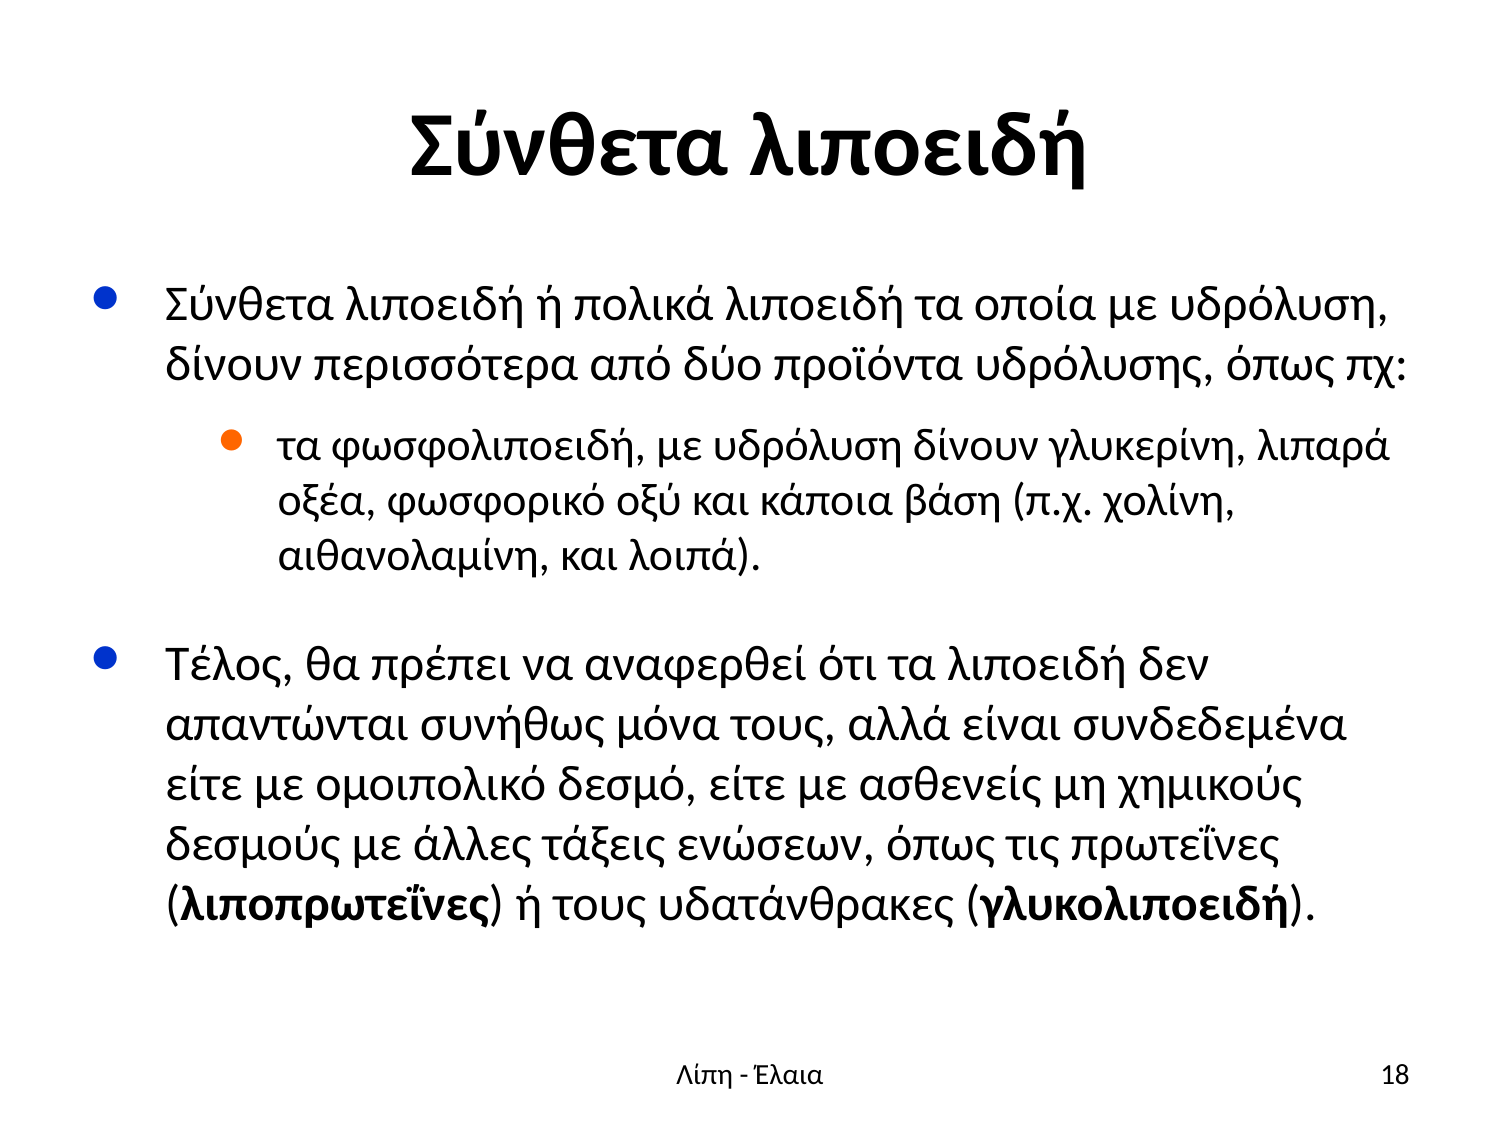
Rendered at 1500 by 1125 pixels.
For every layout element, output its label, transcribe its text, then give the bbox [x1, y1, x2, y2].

title Σύνθετα λιποειδή [75, 45, 1425, 233]
slide_number 18 [1074, 1042, 1425, 1103]
list Σύνθετα λιποειδή ή πολικά λιποειδή τα οποία με υδρόλυση, δίνουν περισσότερα από δύο προϊόντα υδρόλυσης, όπως πχ: τα φωσφολιποειδή, με υδρόλυση δίνουν γλυκερίνη, λιπαρά οξέα, φωσφορικό οξύ και κάποια βάση (π.χ. χολίνη, αιθανολαμίνη, και λοιπά). Τέλος, θα πρέπει να αναφερθεί ότι τα λιποειδή δεν απαντώνται συνήθως μόνα τους, αλλά είναι συνδεδεμένα είτε με ομοιπολικό δεσμό, είτε με ασθενείς μη χημικούς δεσμούς με άλλες τάξεις ενώσεων, όπως τις πρωτεΐνες (λιποπρωτεΐνες) ή τους υδατάνθρακες (γλυκολιποειδή). [75, 262, 1425, 1005]
footer Λίπη - Έλαια [512, 1042, 988, 1103]
